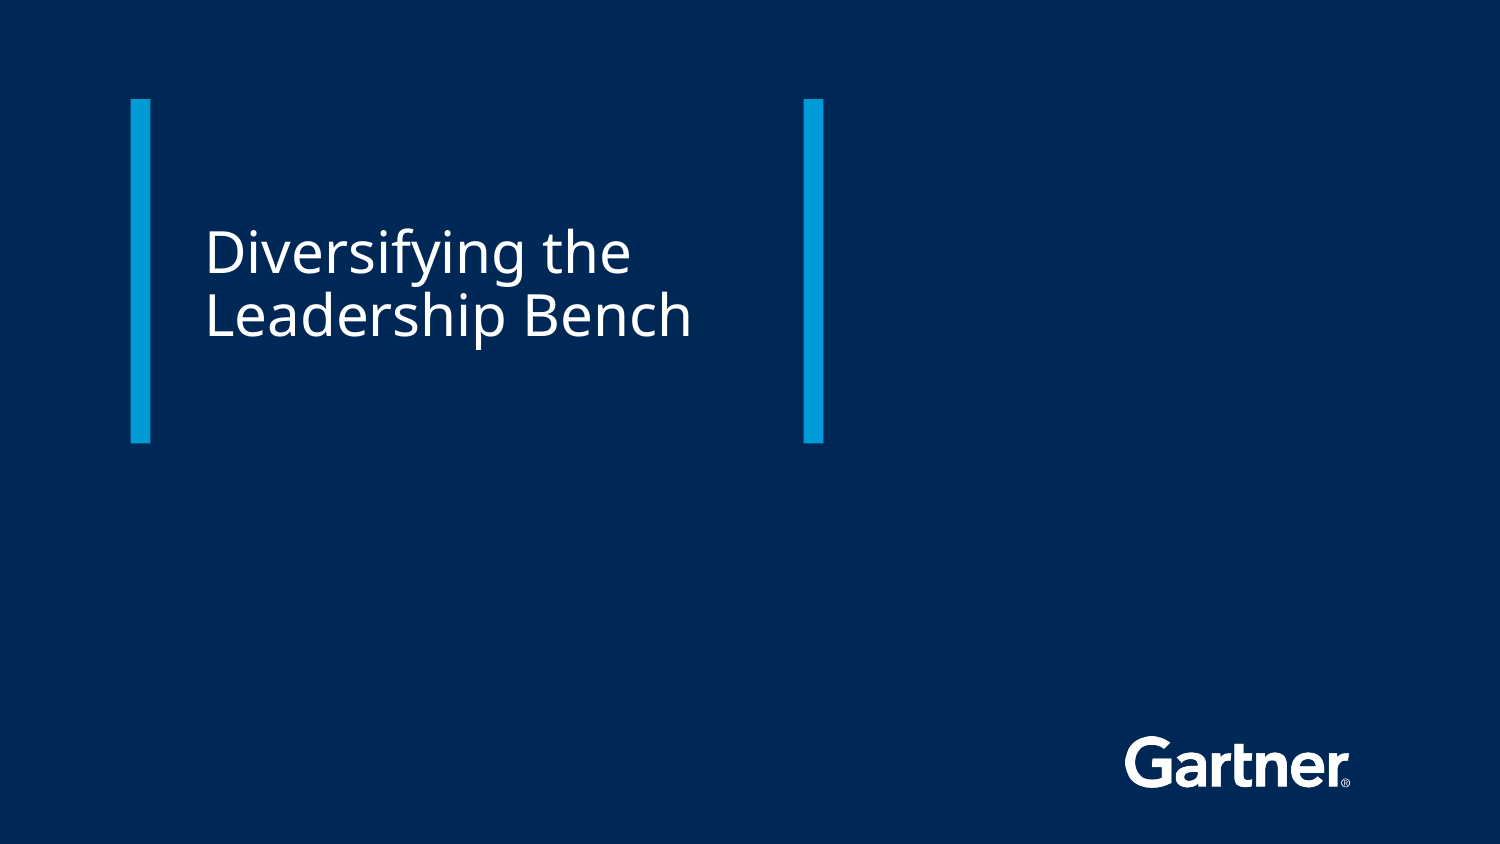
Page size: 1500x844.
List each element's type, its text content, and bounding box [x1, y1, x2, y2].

title Diversifying the Leadership Bench [150, 119, 750, 415]
picture [1125, 736, 1350, 788]
